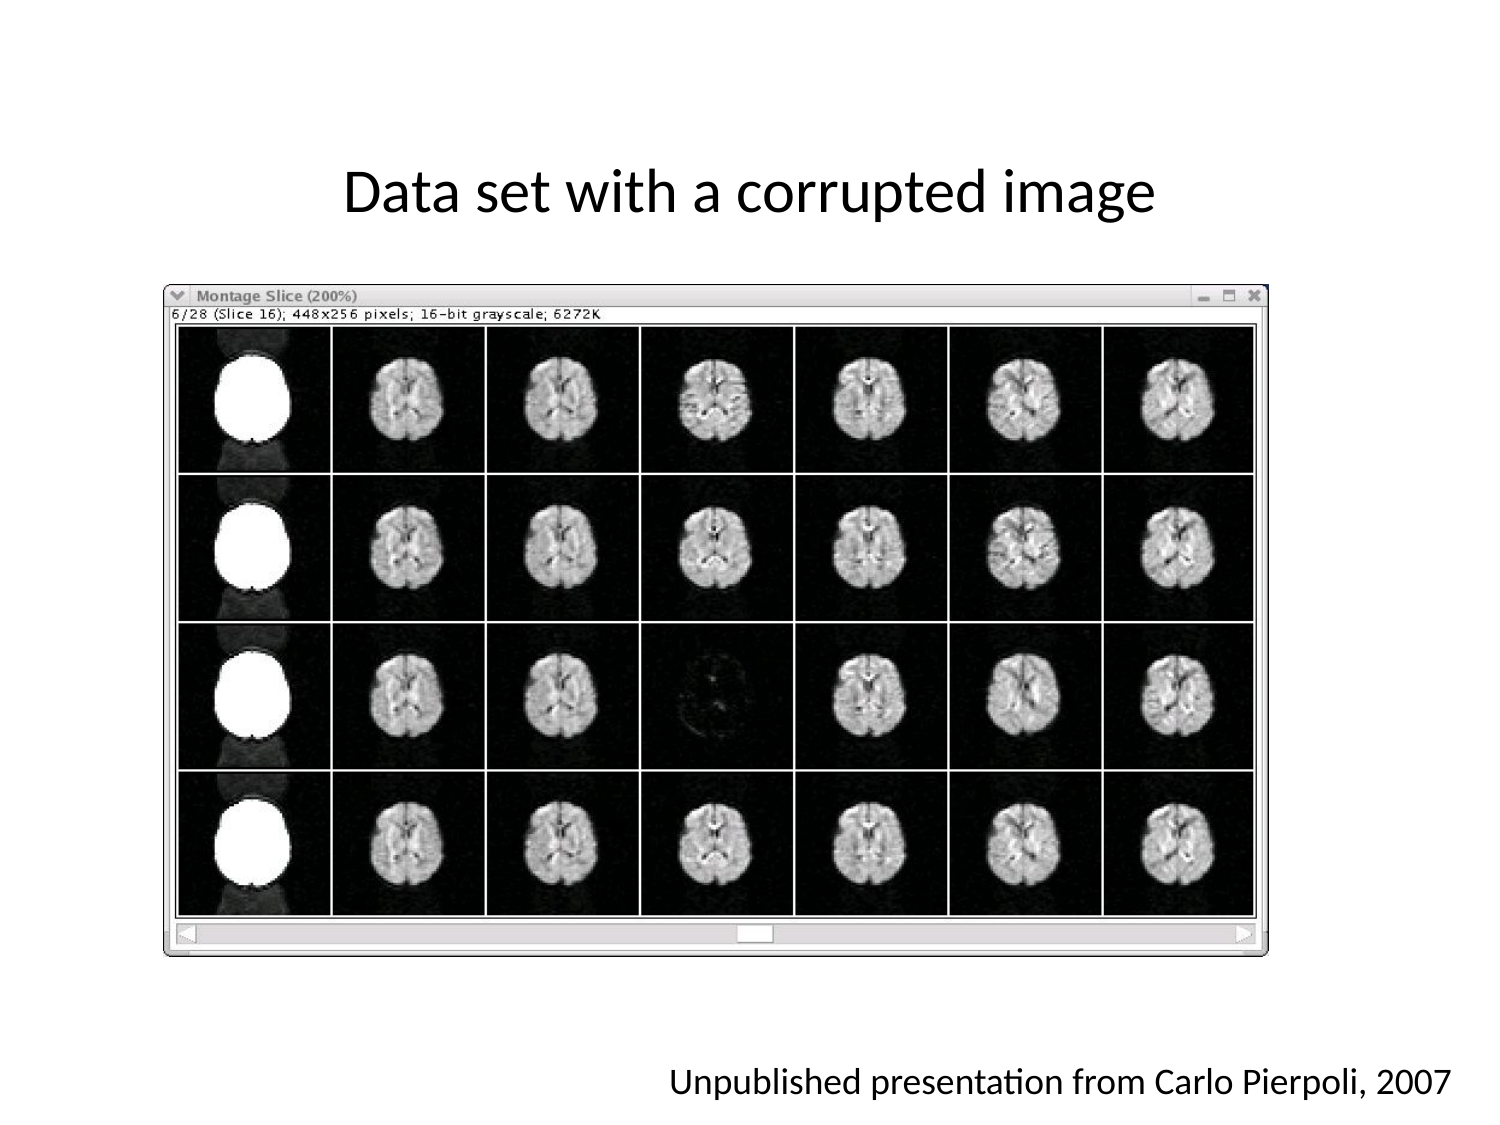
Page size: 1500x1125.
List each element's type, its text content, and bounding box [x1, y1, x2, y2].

text_box Unpublished presentation from Carlo Pierpoli, 2007 [654, 1049, 1468, 1110]
title Data set with a corrupted image [110, 87, 1391, 288]
picture [163, 284, 1269, 958]
